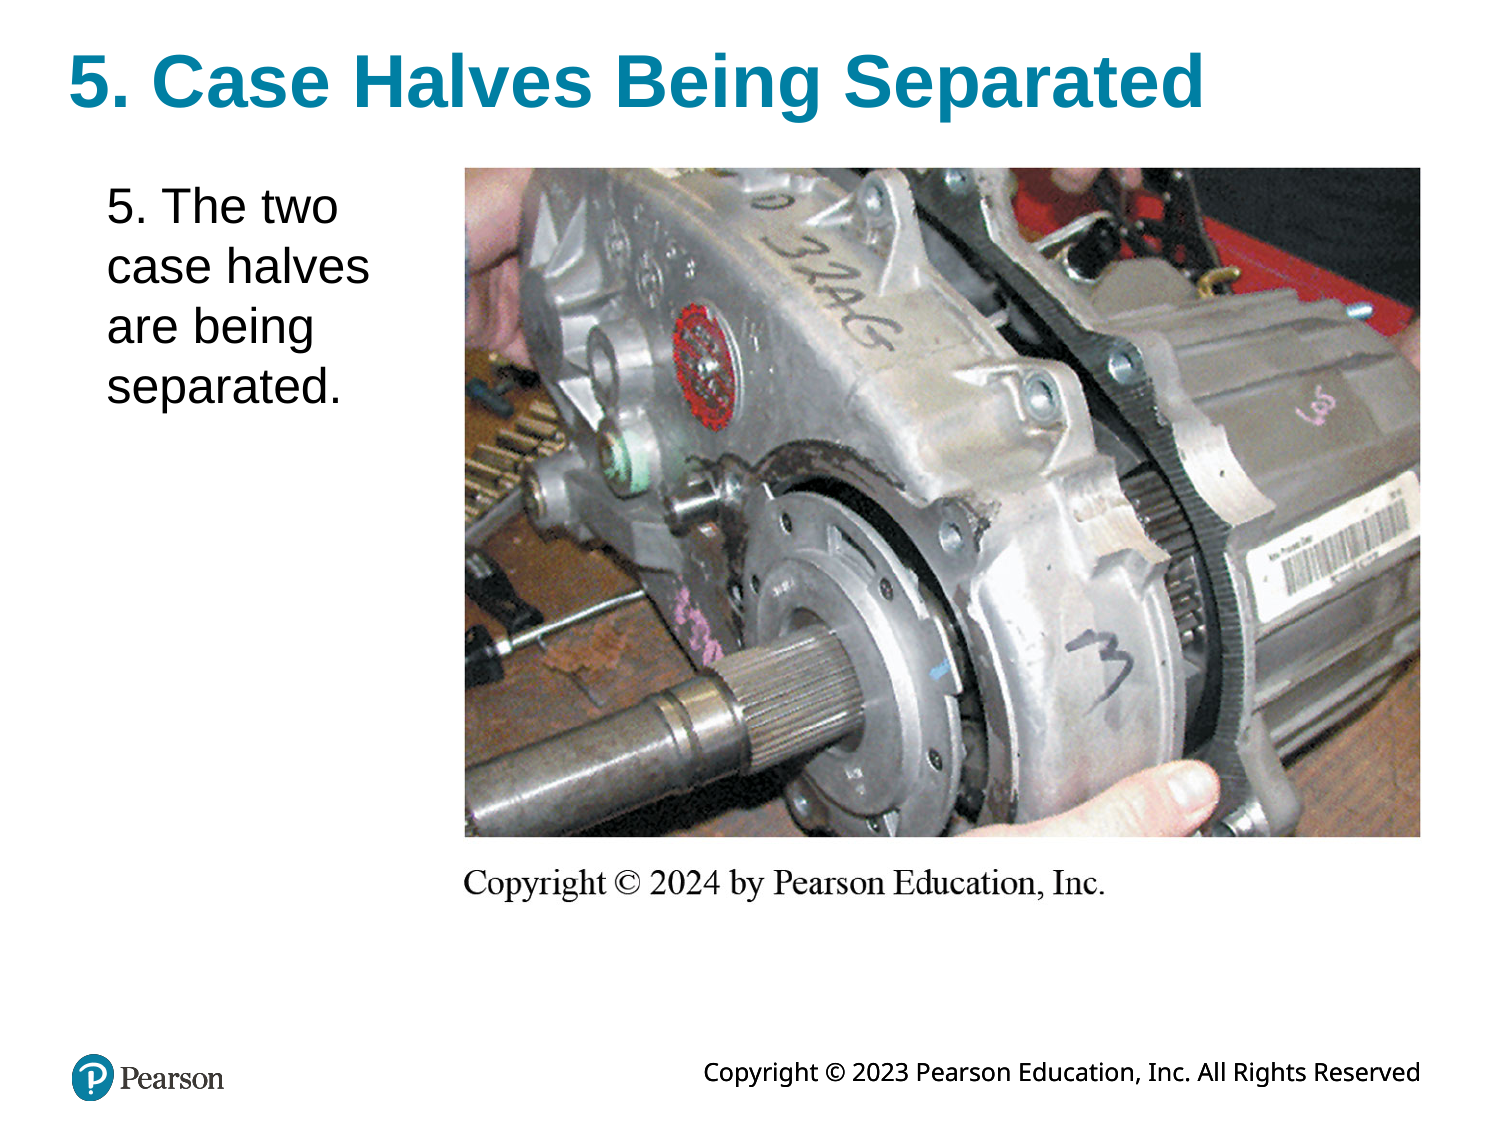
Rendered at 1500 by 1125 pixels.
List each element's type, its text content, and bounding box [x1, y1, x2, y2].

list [462, 165, 1423, 905]
picture [72, 1088, 83, 1101]
picture [80, 1063, 106, 1088]
picture [72, 1054, 87, 1070]
picture [98, 1054, 224, 1101]
list 5. The two case halves are being separated. [90, 166, 426, 424]
title 5. Case Halves Being Separated [68, 24, 1418, 131]
